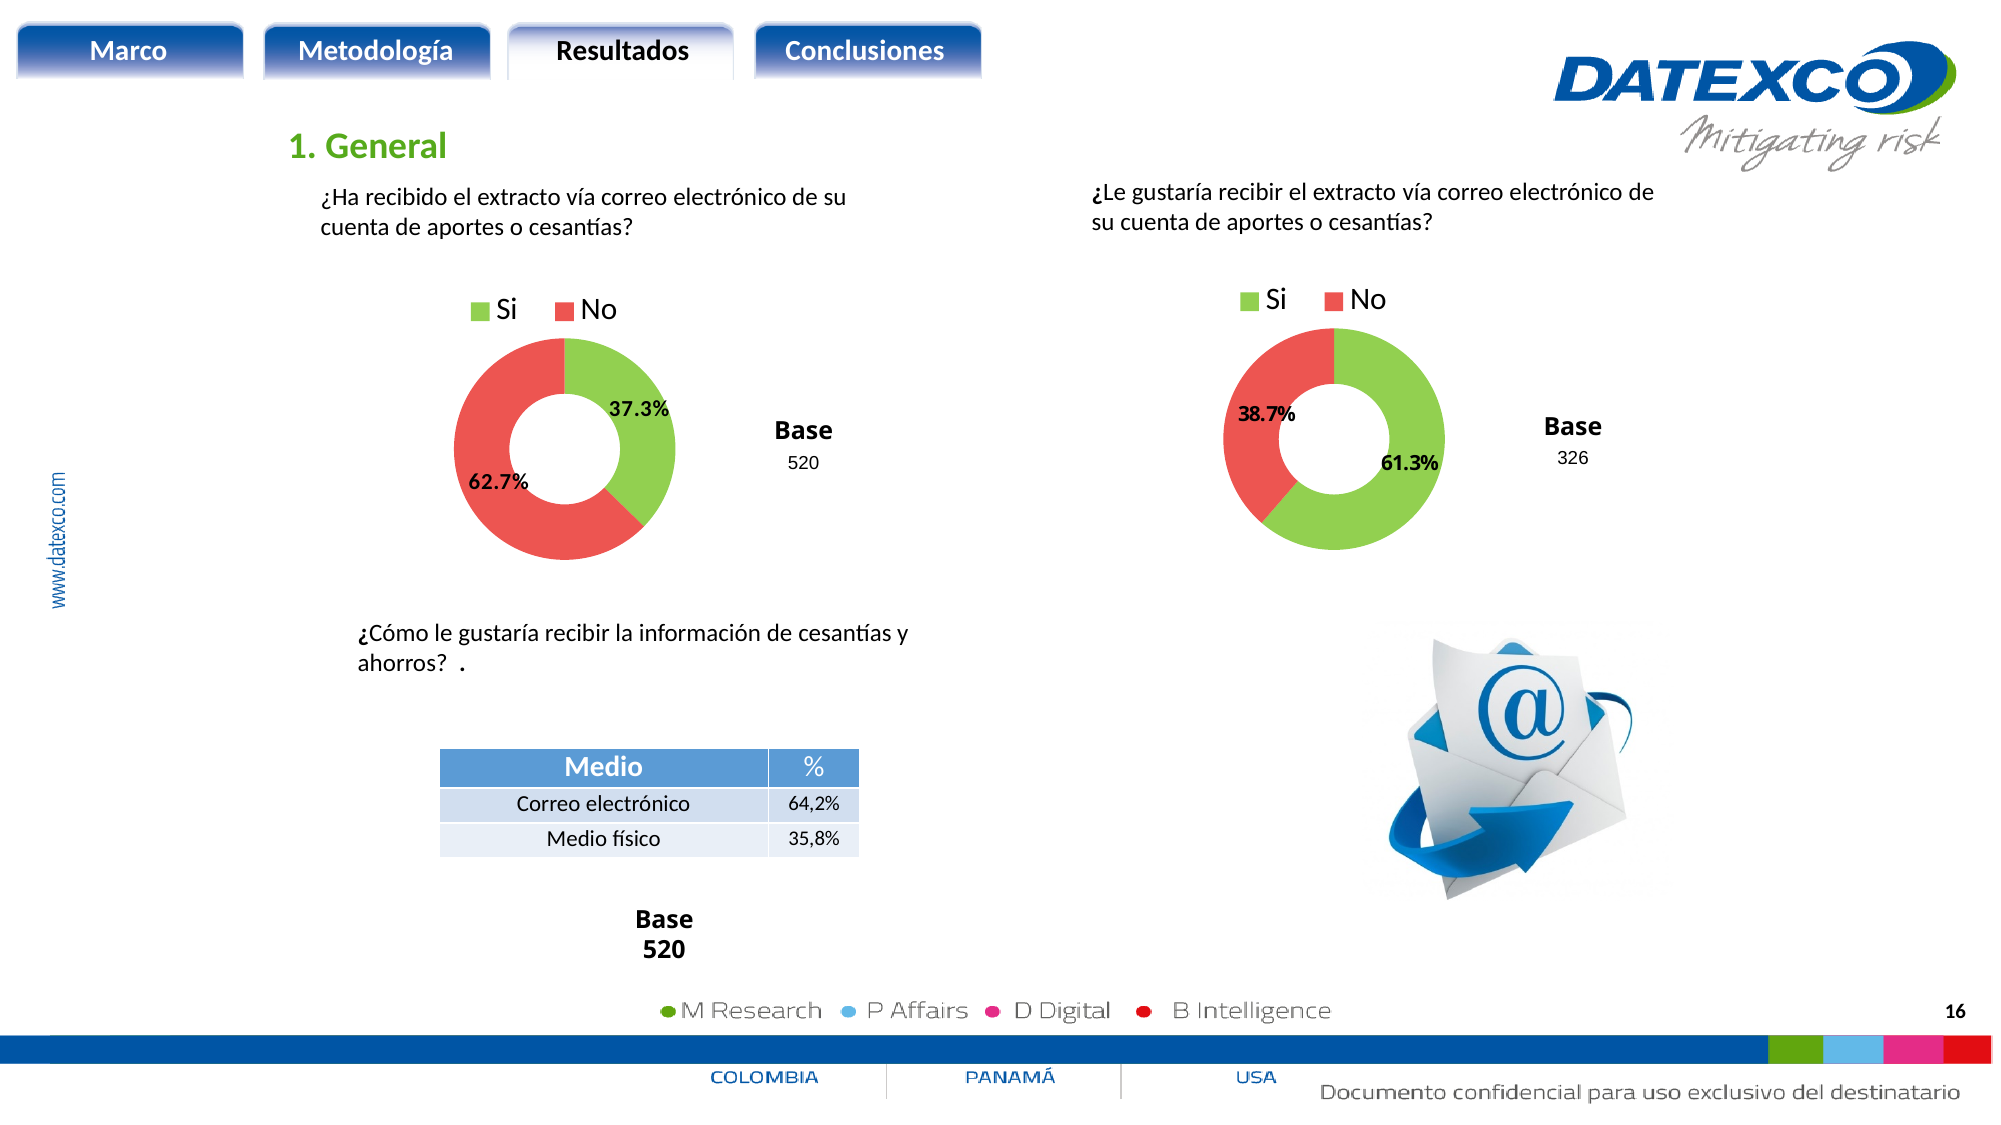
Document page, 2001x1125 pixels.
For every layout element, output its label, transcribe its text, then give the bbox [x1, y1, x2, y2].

table_cell 35,8% [769, 824, 859, 857]
text_box 1. General [272, 113, 471, 174]
table_header Base [1560, 406, 1644, 443]
table_cell 326 [1560, 443, 1644, 474]
text_box ¿Le gustaría recibir el extracto vía correo electrónico de su cuenta de aportes o cesantías? [1076, 167, 1680, 243]
text_box Base 520 [620, 896, 709, 971]
chart [1098, 242, 1560, 617]
table_header % [769, 749, 859, 787]
picture [0, 0, 1997, 1124]
chart [329, 252, 791, 627]
table_cell Medio físico [440, 824, 768, 857]
table_header Medio [440, 749, 768, 787]
text_box ¿Cómo le gustaría recibir la información de cesantías y ahorros? . [342, 609, 960, 684]
text_box ¿Ha recibido el extracto vía correo electrónico de su cuenta de aportes o cesantías? [305, 173, 909, 248]
table_header Base [791, 410, 874, 448]
table_cell 64,2% [769, 789, 859, 822]
table_cell Correo electrónico [440, 789, 768, 822]
table_cell 520 [791, 448, 874, 479]
